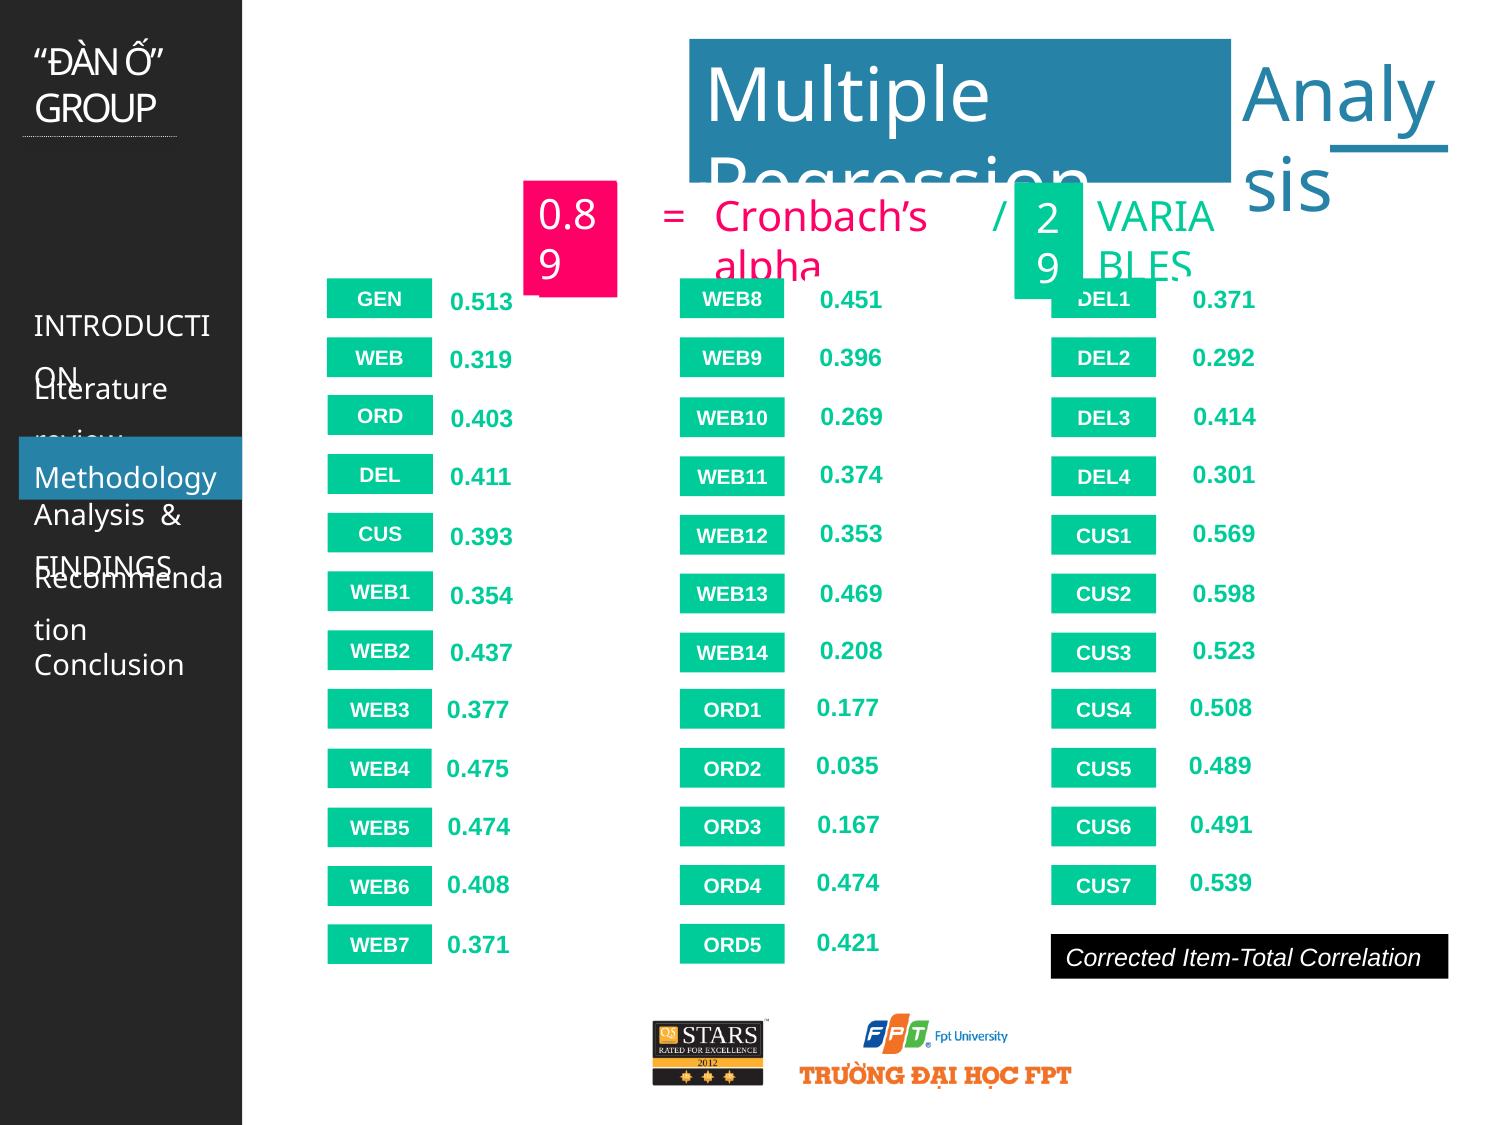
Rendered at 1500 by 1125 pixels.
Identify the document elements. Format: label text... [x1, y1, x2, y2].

text_box 0.513 [435, 278, 540, 324]
text_box 0.403 [435, 395, 540, 440]
text_box WEB11 [679, 456, 785, 497]
text_box 0.489 [1174, 742, 1279, 788]
text_box WEB14 [679, 632, 785, 673]
text_box DEL2 [1051, 337, 1157, 377]
text_box 0.035 [801, 742, 906, 788]
text_box 0.569 [1178, 510, 1282, 556]
text_box CUS4 [1051, 688, 1157, 729]
text_box WEB12 [679, 514, 785, 555]
text_box DEL4 [1051, 456, 1157, 497]
text_box CUS1 [1051, 514, 1157, 555]
text_box 0.167 [802, 801, 907, 846]
text_box 0.508 [1174, 684, 1279, 730]
text_box WEB5 [327, 807, 432, 848]
text_box CUS6 [1051, 806, 1157, 847]
text_box 0.269 [805, 392, 910, 438]
text_box WEB8 [679, 278, 785, 319]
text_box DEL1 [1051, 278, 1157, 318]
text_box WEB3 [327, 688, 432, 729]
text_box WEB6 [327, 866, 432, 906]
text_box CUS [327, 512, 433, 553]
text_box 0.437 [435, 629, 540, 675]
text_box VARIABLES [1083, 182, 1250, 298]
text_box GEN [326, 278, 433, 319]
text_box 0.474 [432, 803, 537, 849]
text_box WEB4 [327, 748, 431, 789]
text_box 0.292 [1177, 334, 1282, 379]
text_box 0.374 [805, 451, 909, 496]
text_box 0.451 [805, 276, 909, 321]
text_box 29 [1014, 184, 1084, 300]
text_box CUS2 [1051, 573, 1157, 614]
text_box ORD [327, 395, 433, 435]
text_box 0.371 [1177, 276, 1282, 321]
text_box WEB2 [327, 630, 433, 671]
text_box 0.408 [432, 861, 537, 907]
picture [591, 954, 1119, 1125]
text_box WEB1 [327, 571, 433, 612]
text_box DEL [327, 454, 433, 494]
text_box 0.354 [435, 572, 540, 617]
text_box Corrected Item-Total Correlation [1050, 934, 1449, 979]
text_box Cronbach’s alpha [699, 182, 978, 298]
text_box / [977, 182, 1014, 248]
text_box ORD1 [679, 688, 785, 729]
text_box ORD3 [679, 806, 785, 847]
text_box 0.475 [431, 744, 536, 790]
text_box WEB7 [327, 924, 432, 964]
text_box 0.377 [432, 686, 536, 732]
text_box 0.396 [804, 334, 909, 379]
text_box CUS7 [1051, 865, 1157, 905]
text_box ORD5 [679, 923, 785, 964]
text_box 0.491 [1175, 801, 1280, 846]
text_box 0.319 [434, 336, 539, 382]
text_box WEB9 [679, 337, 785, 378]
text_box WEB13 [679, 573, 785, 614]
text_box 0.89 [523, 180, 617, 296]
text_box 0.411 [435, 453, 540, 498]
text_box = [648, 182, 706, 248]
text_box DEL3 [1051, 397, 1157, 438]
text_box 0.523 [1178, 627, 1282, 672]
text_box WEB10 [679, 397, 785, 438]
text_box ORD4 [679, 865, 785, 905]
text_box 0.208 [805, 627, 909, 672]
text_box 0.371 [432, 921, 537, 966]
text_box 0.421 [801, 918, 906, 964]
text_box ORD2 [679, 747, 785, 788]
text_box Analysis [1227, 38, 1473, 234]
text_box 0.539 [1174, 859, 1279, 904]
text_box 0.301 [1178, 451, 1282, 496]
text_box 0.393 [435, 512, 540, 558]
text_box 0.598 [1178, 570, 1282, 615]
text_box CUS3 [1051, 632, 1157, 673]
text_box WEB [326, 337, 433, 378]
text_box 0.414 [1178, 392, 1283, 438]
text_box 0.353 [805, 510, 909, 556]
text_box CUS5 [1051, 747, 1157, 788]
text_box 0.469 [805, 570, 909, 615]
text_box 0.177 [801, 684, 906, 730]
text_box Multiple Regression [689, 38, 1227, 182]
text_box 0.474 [801, 859, 906, 904]
